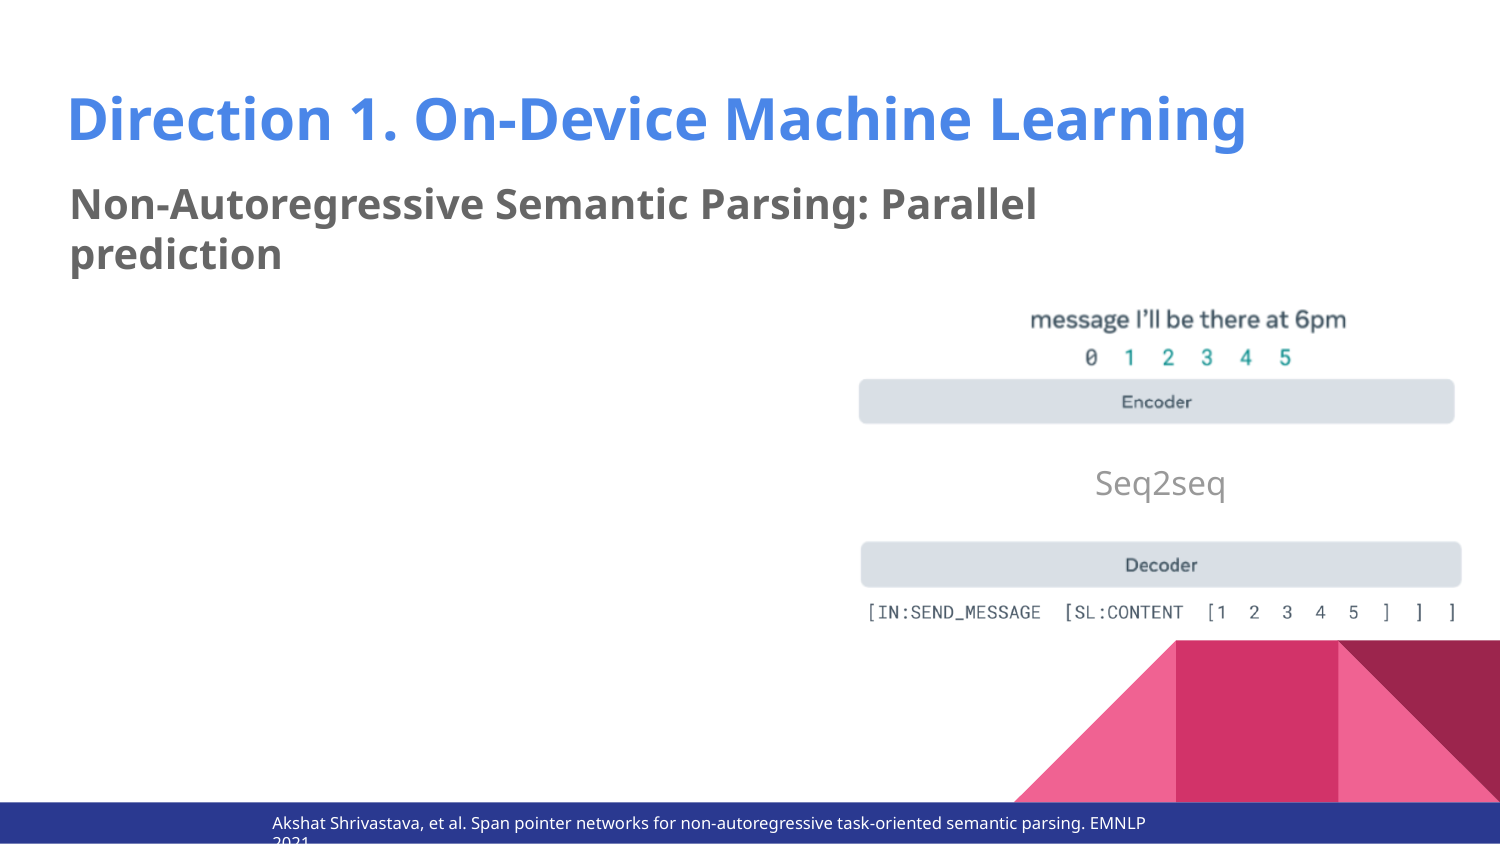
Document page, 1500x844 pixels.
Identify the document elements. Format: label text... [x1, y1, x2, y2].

picture [855, 536, 1466, 638]
text_box Akshat Shrivastava, et al. Span pointer networks for non-autoregressive task-oriented semantic parsing. EMNLP 2021. [257, 797, 1176, 844]
picture [851, 374, 1462, 430]
text_box Seq2seq [1054, 447, 1268, 518]
picture [1008, 306, 1356, 372]
title Direction 1. On-Device Machine Learning [51, 67, 1449, 167]
text_box Non-Autoregressive Semantic Parsing: Parallel prediction [54, 162, 1228, 293]
